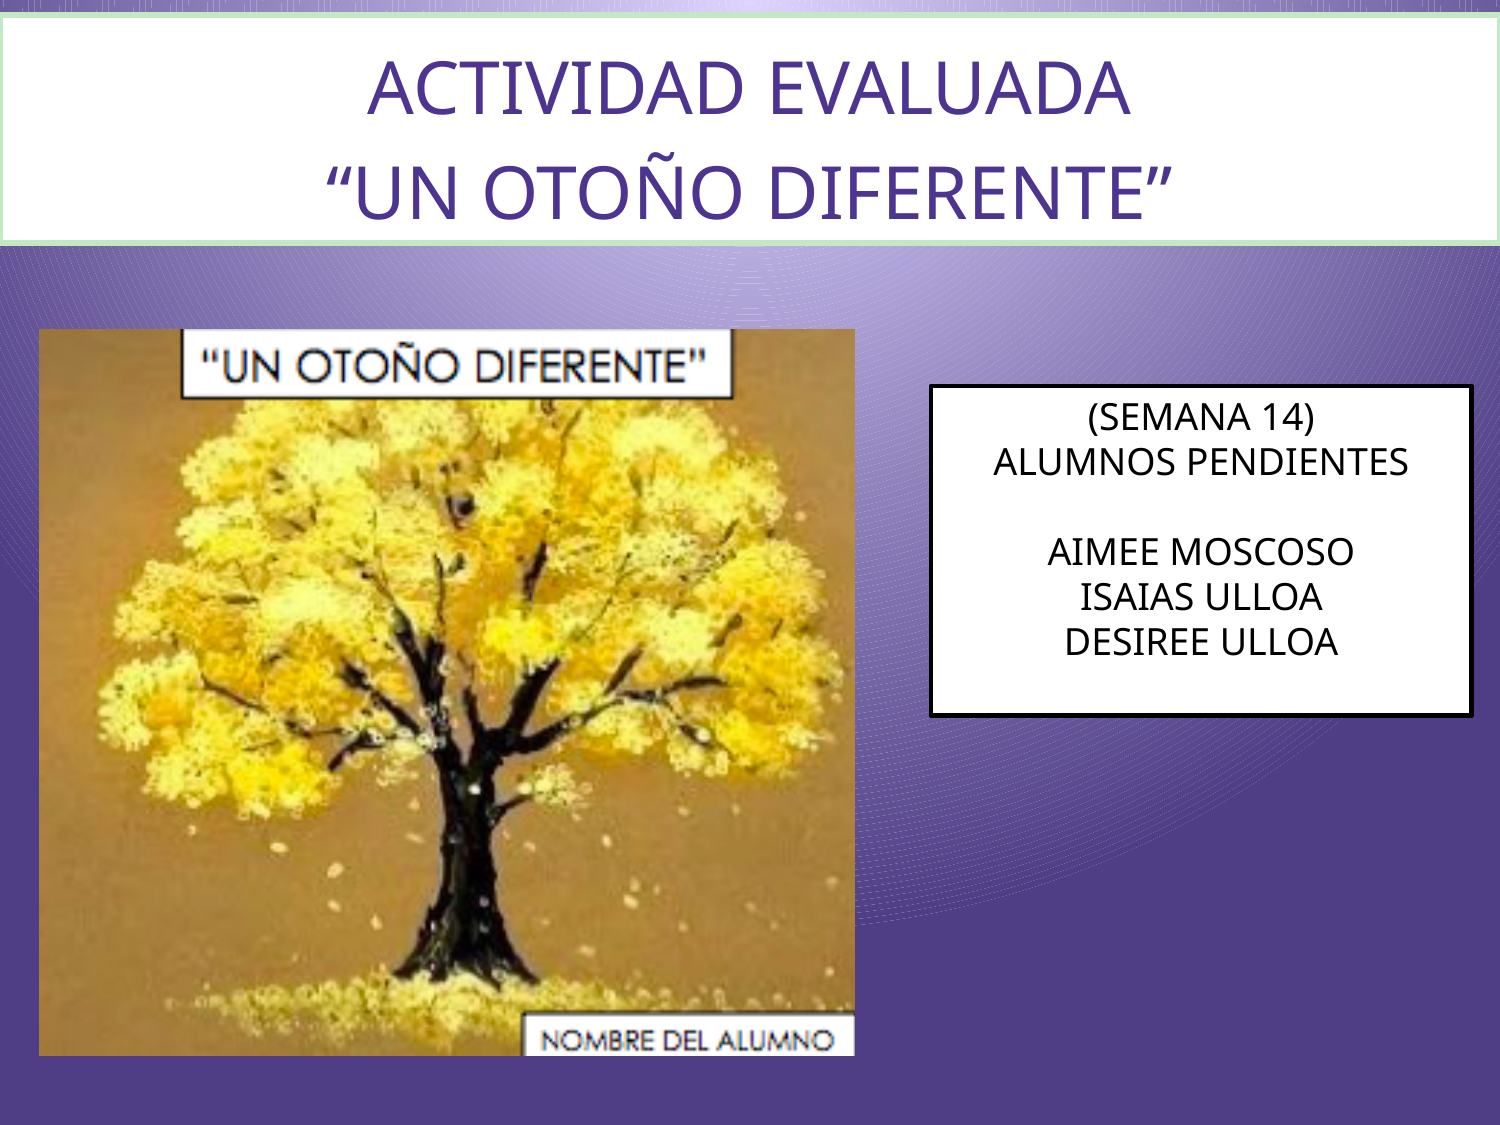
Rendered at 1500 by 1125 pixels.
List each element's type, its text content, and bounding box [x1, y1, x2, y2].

text_box (SEMANA 14) ALUMNOS PENDIENTES AIMEE MOSCOSO ISAIAS ULLOA DESIREE ULLOA [931, 385, 1472, 716]
picture [38, 329, 855, 1056]
title ACTIVIDAD EVALUADA “UN OTOÑO DIFERENTE” [0, 14, 1500, 245]
